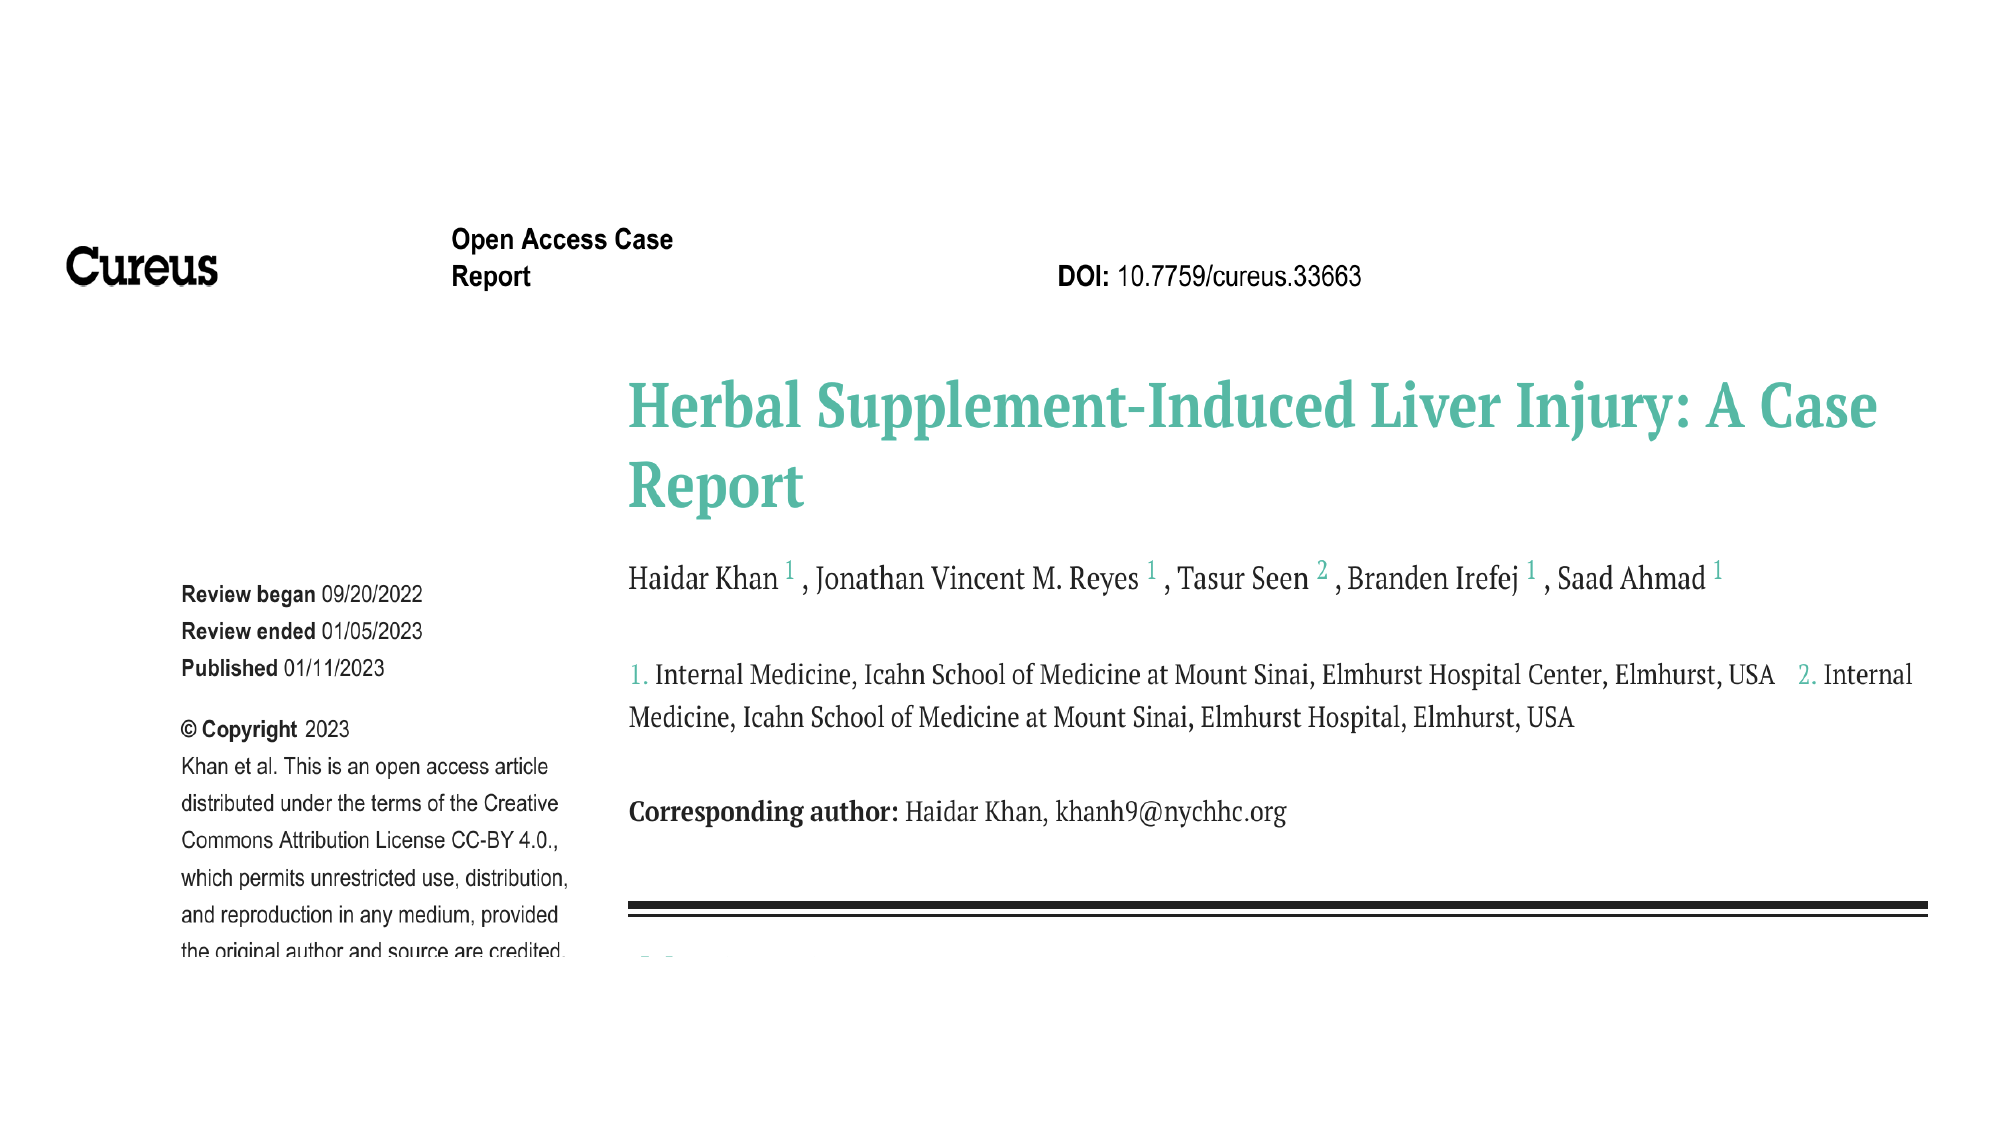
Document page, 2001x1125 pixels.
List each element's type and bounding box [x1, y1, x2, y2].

picture [18, 135, 1982, 957]
